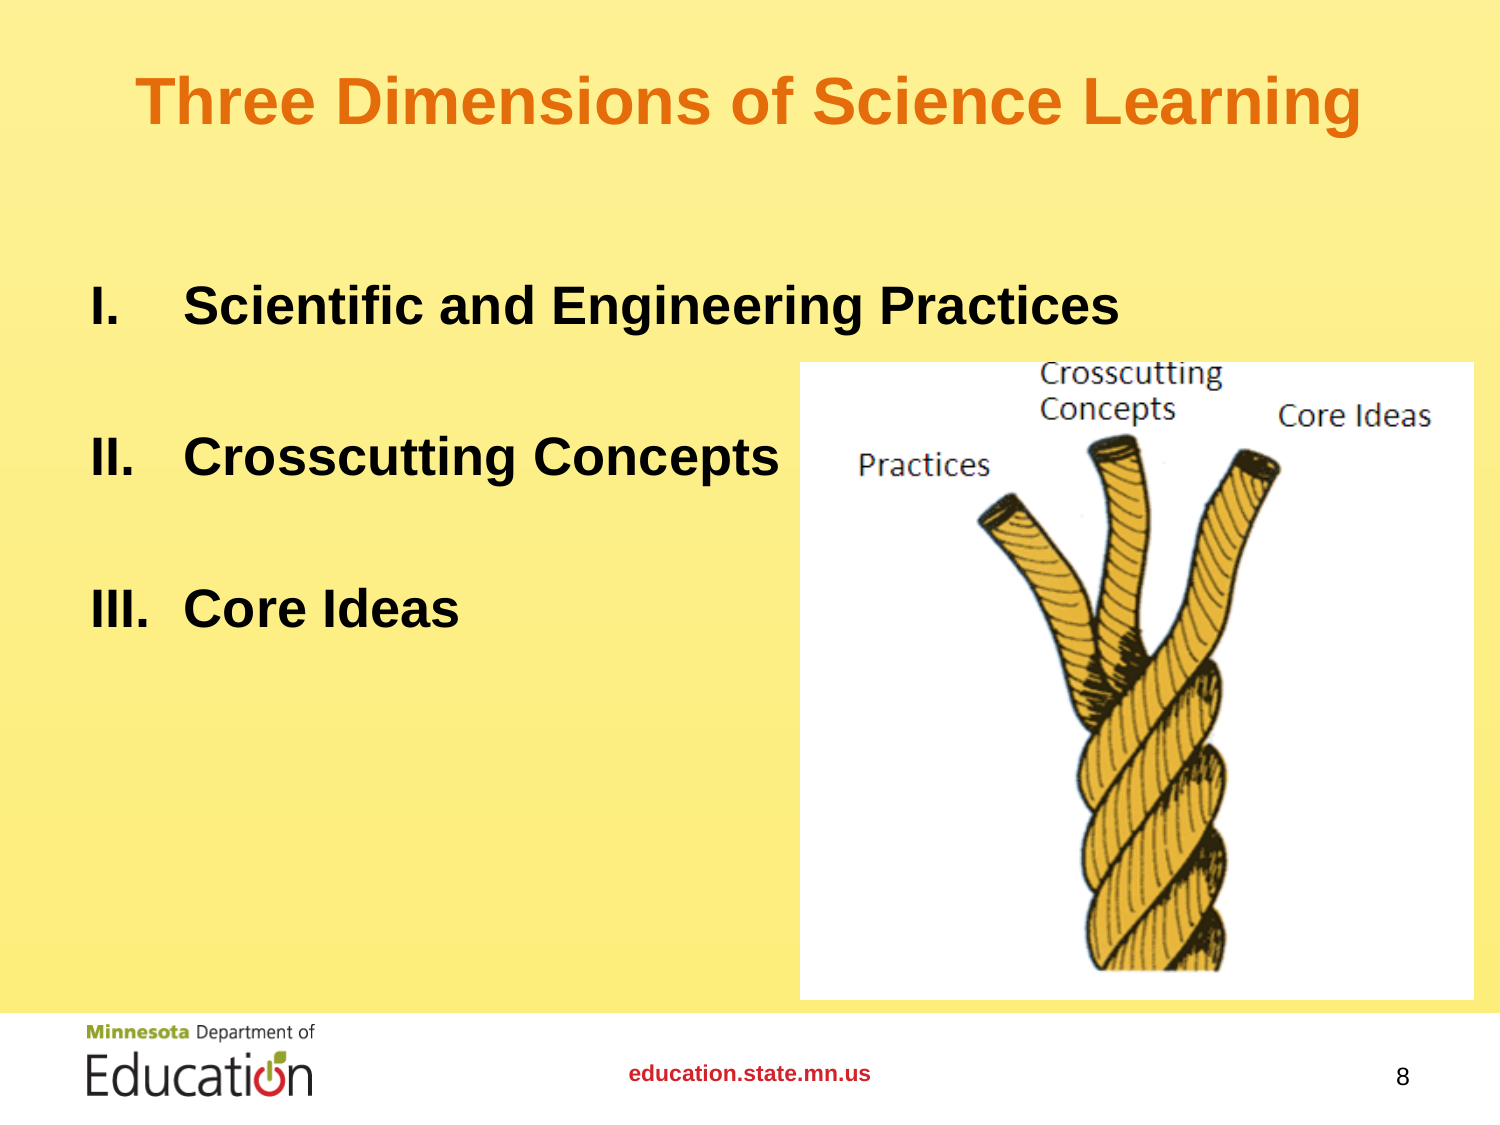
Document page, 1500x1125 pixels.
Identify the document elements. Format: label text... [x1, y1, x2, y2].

list Scientific and Engineering Practices Crosscutting Concepts Core Ideas [75, 262, 1425, 1005]
picture [87, 1024, 315, 1097]
footer education.state.mn.us [512, 1042, 988, 1103]
title Three Dimensions of Science Learning [75, 50, 1425, 238]
picture [799, 362, 1474, 1001]
slide_number 8 [1074, 1052, 1425, 1113]
